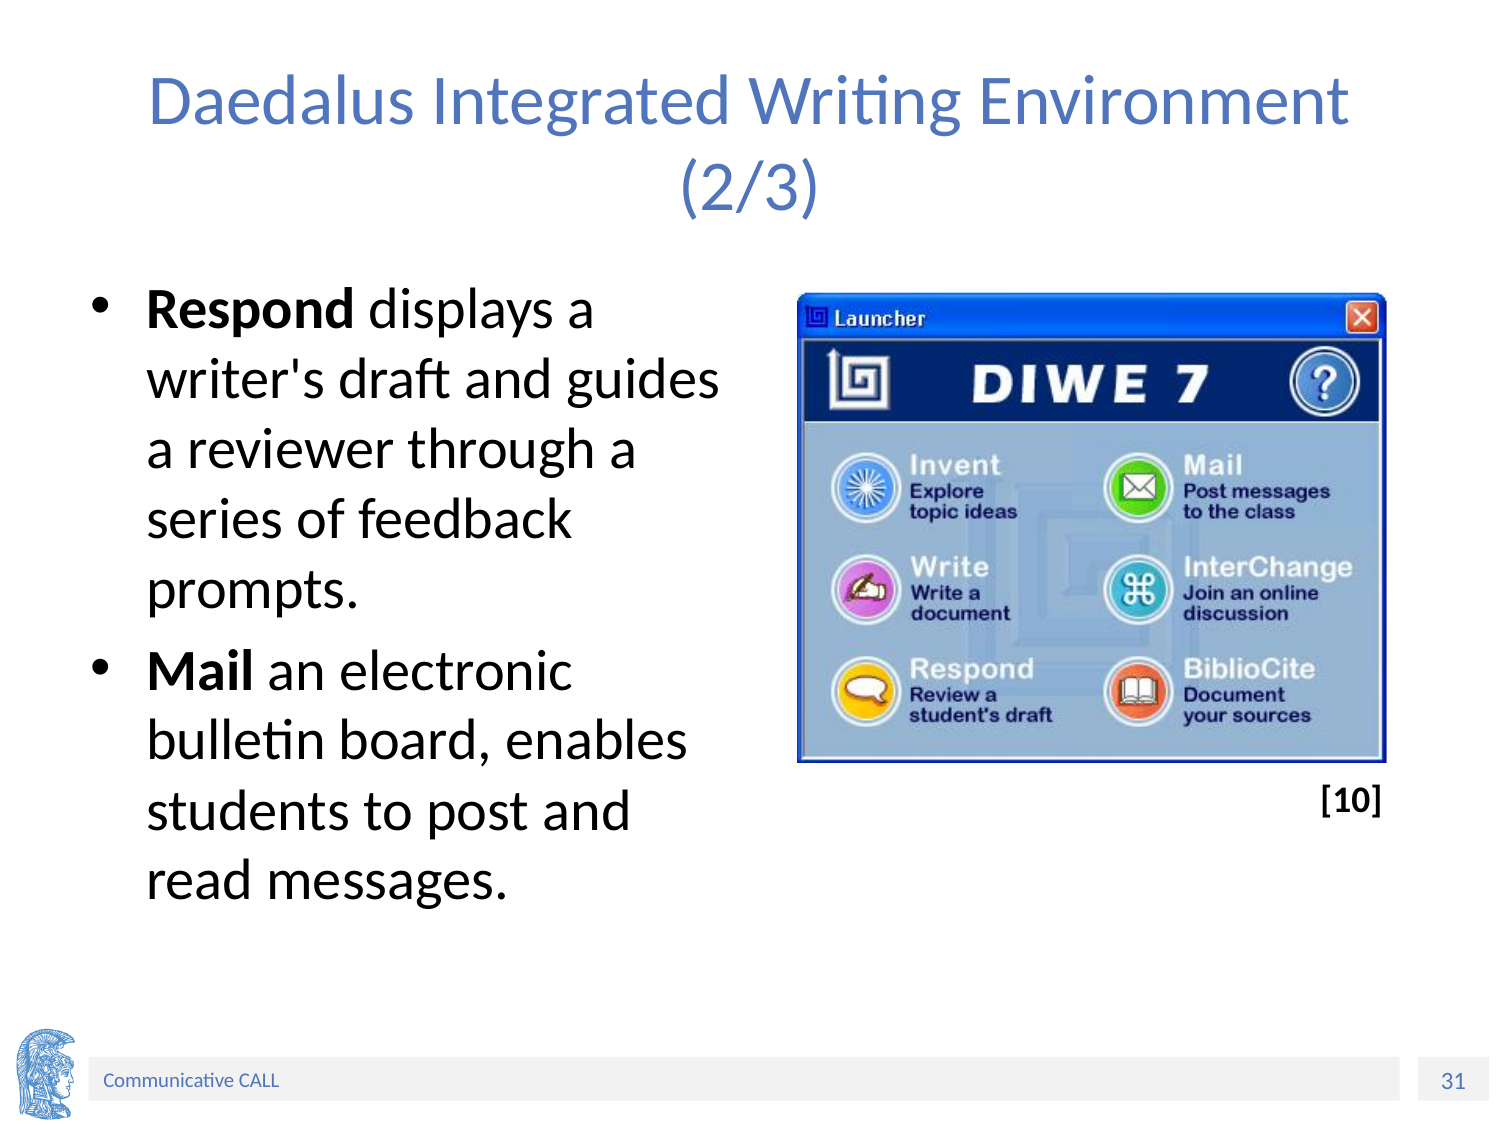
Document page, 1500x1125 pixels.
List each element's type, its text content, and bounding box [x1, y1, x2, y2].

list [797, 290, 1391, 763]
title Daedalus Integrated Writing Environment (2/3) [75, 45, 1425, 233]
text_box [10] [1305, 767, 1402, 827]
list Respond displays a writer's draft and guides a reviewer through a series of feedback prompts. Mail an electronic bulletin board, enables students to post and read messages. [75, 262, 738, 1005]
picture [9, 1025, 81, 1120]
